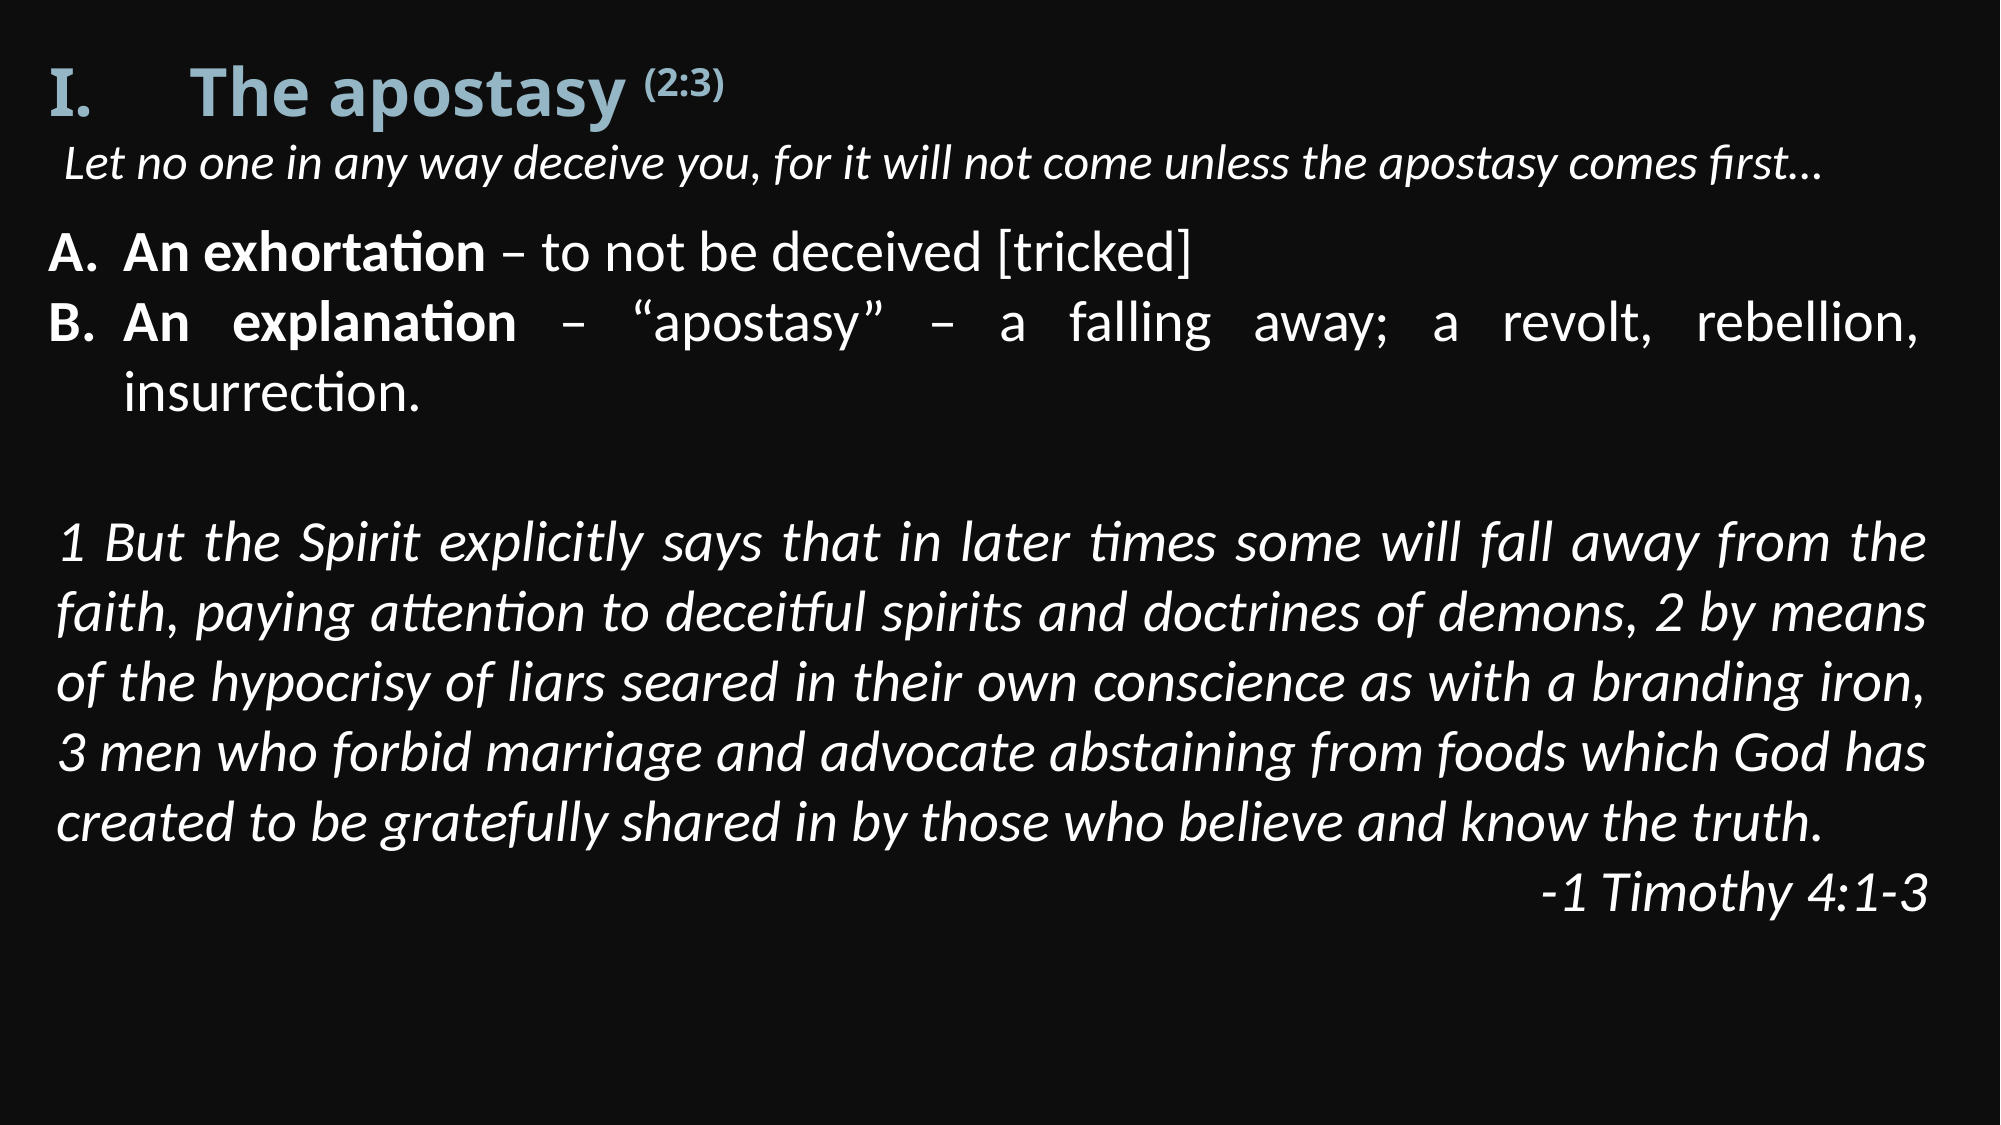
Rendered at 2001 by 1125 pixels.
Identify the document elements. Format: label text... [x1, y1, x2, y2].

text_box 1 But the Spirit explicitly says that in later times some will fall away from the faith, paying attention to deceitful spirits and doctrines of demons, 2 by means of the hypocrisy of liars seared in their own conscience as with a branding iron, 3 men who forbid marriage and advocate abstaining from foods which God has created to be gratefully shared in by those who believe and know the truth. -1 Timothy 4:1-3 [41, 495, 1943, 930]
subtitle The apostasy (2:3) [34, 42, 1951, 184]
text_box An exhortation – to not be deceived [tricked] An explanation – “apostasy” – a falling away; a revolt, rebellion, insurrection. [34, 205, 1936, 431]
text_box Let no one in any way deceive you, for it will not come unless the apostasy comes first… [49, 122, 1951, 197]
